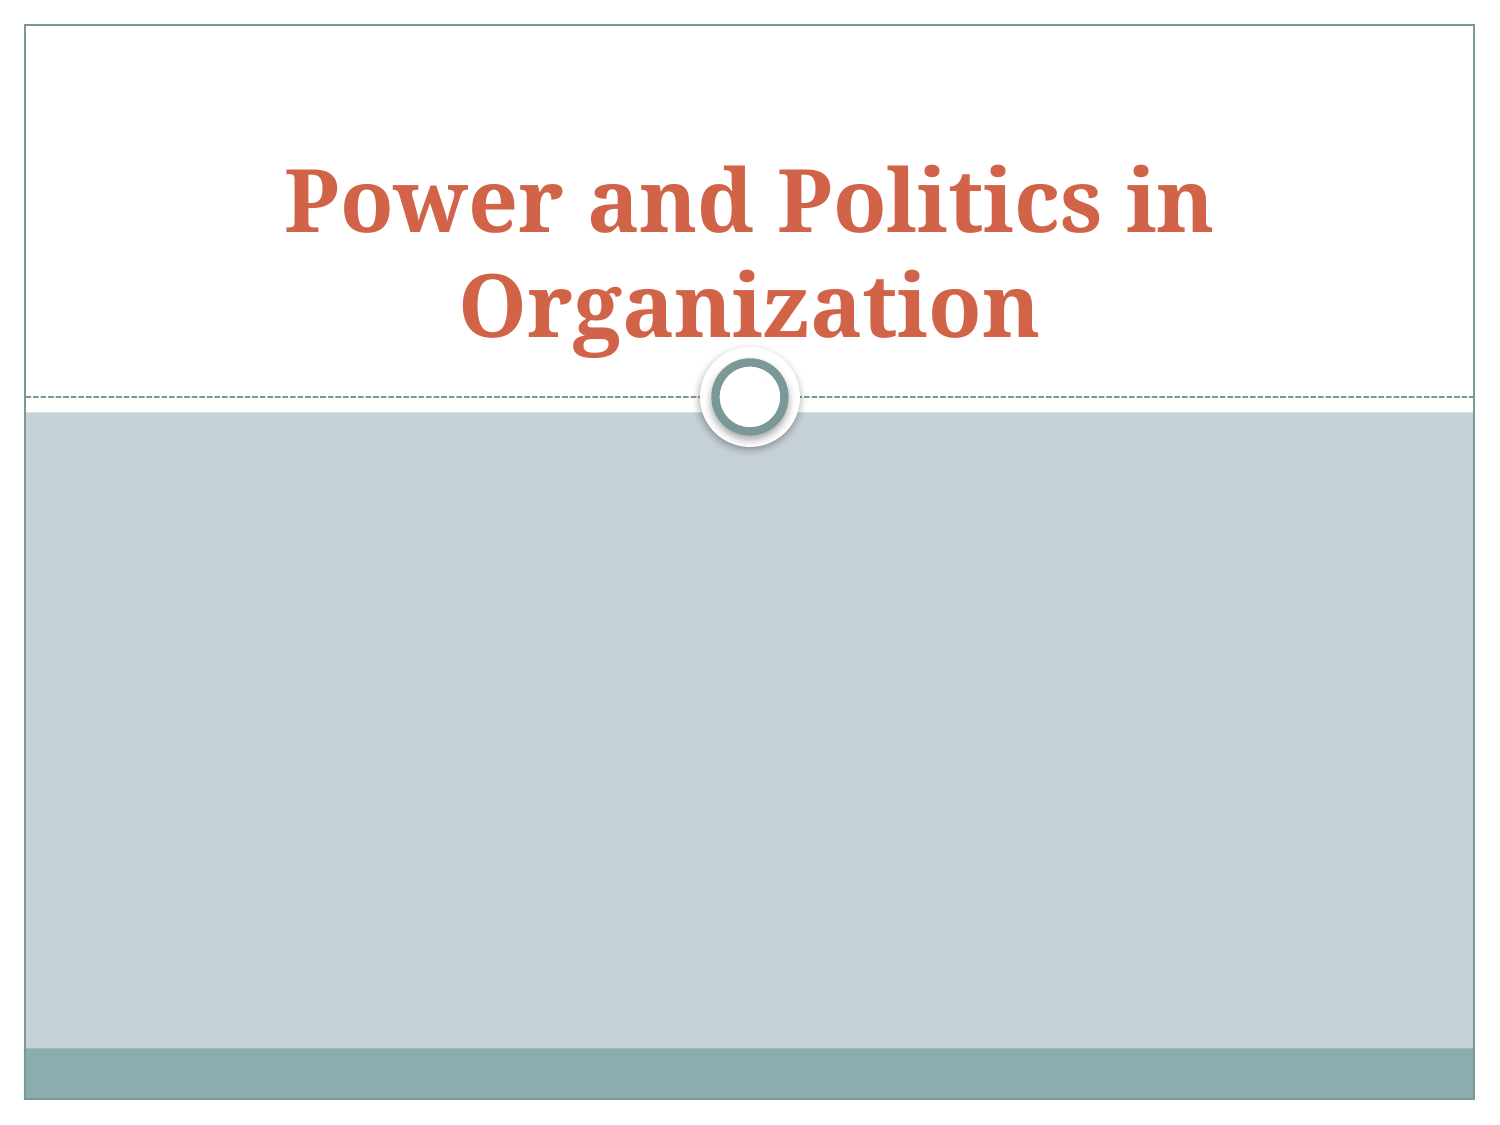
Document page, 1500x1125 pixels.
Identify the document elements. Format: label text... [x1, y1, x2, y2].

subtitle [0, 362, 1500, 1125]
title Power and Politics in Organization [0, 37, 1500, 362]
